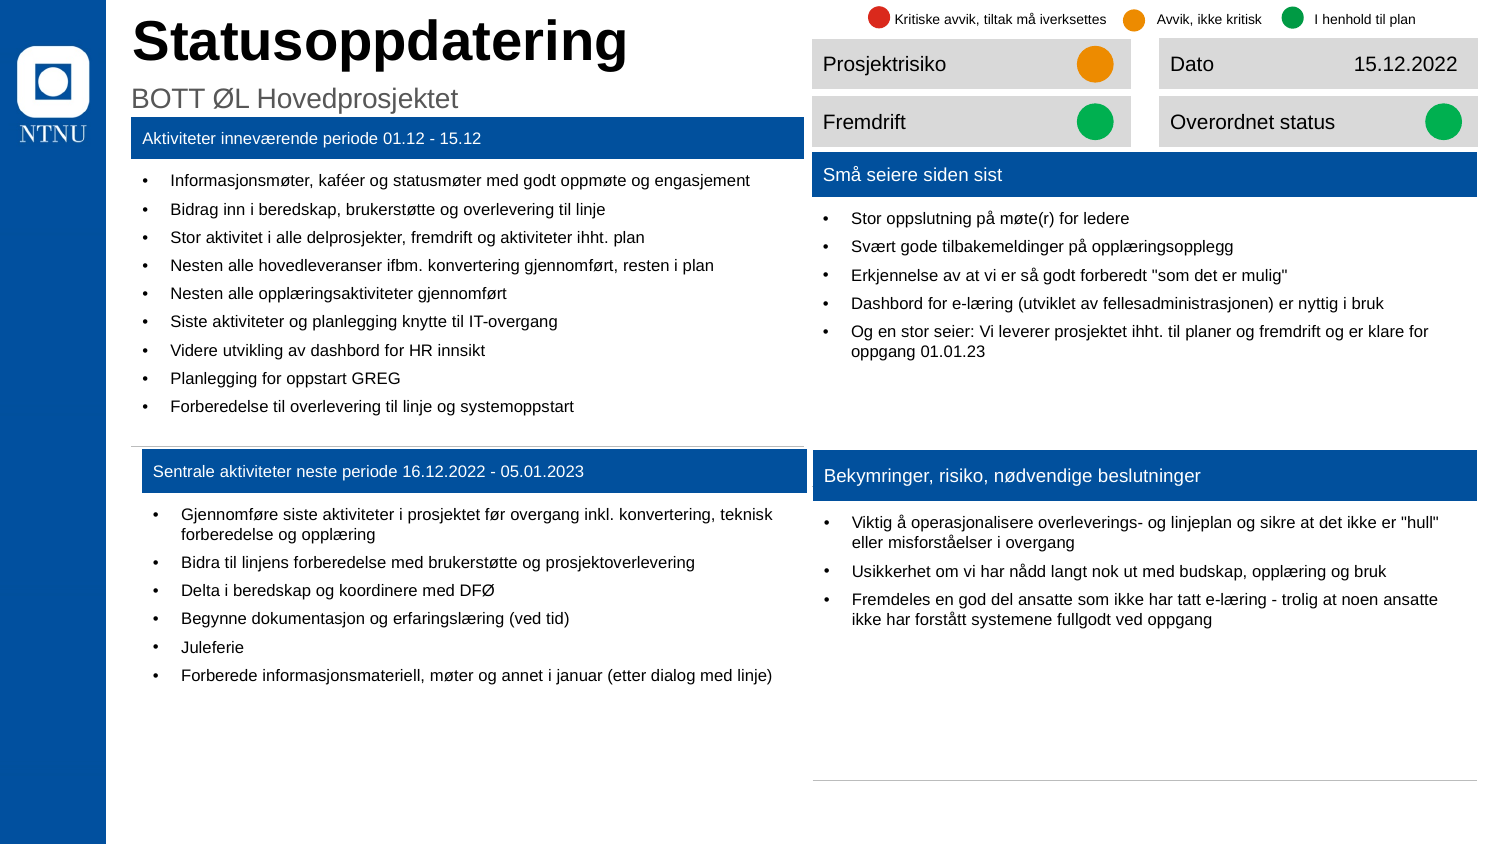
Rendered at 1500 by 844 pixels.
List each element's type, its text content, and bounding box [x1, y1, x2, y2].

picture [0, 0, 106, 844]
table_header Fremdrift [812, 96, 1131, 147]
text_box [1076, 103, 1114, 141]
table_cell Viktig å operasjonalisere overleverings- og linjeplan og sikre at det ikke er "hull" eller misforståelser i overgang Usikkerhet om vi har nådd langt nok ut med budskap, opplæring og bruk Fremdeles en god del ansatte som ikke har tatt e-læring - trolig at noen ansatte ikke har forstått systemene fullgodt ved oppgang [813, 501, 1477, 780]
text_box Kritiske avvik, tiltak må iverksettes [890, 3, 1114, 35]
table_header Dato [1159, 38, 1333, 89]
table_header Overordnet status [1159, 96, 1478, 147]
text_box [1122, 9, 1146, 32]
text_box [867, 6, 891, 29]
table_cell Gjennomføre siste aktiviteter i prosjektet før overgang inkl. konvertering, teknisk forberedelse og opplæring Bidra til linjens forberedelse med brukerstøtte og prosjektoverlevering Delta i beredskap og koordinere med DFØ Begynne dokumentasjon og erfaringslæring (ved tid) Juleferie Forberede informasjonsmateriell, møter og annet i januar (etter dialog med linje) [142, 493, 808, 784]
table_header Aktiviteter inneværende periode 01.12 - 15.12 [131, 117, 804, 159]
text_box Statusoppdatering [121, 11, 643, 64]
text_box [1281, 6, 1304, 29]
table_header Bekymringer, risiko, nødvendige beslutninger [813, 450, 1477, 501]
list BOTT ØL Hovedprosjektet [130, 80, 591, 174]
text_box [1076, 45, 1114, 83]
table_header Sentrale aktiviteter neste periode 16.12.2022 - 05.01.2023 [142, 449, 807, 493]
table_header Små seiere siden sist [812, 152, 1477, 197]
table_header 15.12.2022 [1333, 38, 1478, 89]
text_box Avvik, ikke kritisk [1152, 3, 1268, 35]
table_cell Stor oppslutning på møte(r) for ledere Svært gode tilbakemeldinger på opplæringsopplegg Erkjennelse av at vi er så godt forberedt "som det er mulig" Dashbord for e-læring (utviklet av fellesadministrasjonen) er nyttig i bruk Og en stor seier: Vi leverer prosjektet ihht. til planer og fremdrift og er klare for oppgang 01.01.23 [812, 197, 1478, 486]
text_box I henhold til plan [1309, 3, 1421, 35]
text_box [1425, 103, 1463, 141]
table_header Prosjektrisiko [812, 39, 1131, 89]
text_box [1443, 53, 1480, 71]
table_cell Informasjonsmøter, kaféer og statusmøter med godt oppmøte og engasjement Bidrag inn i beredskap, brukerstøtte og overlevering til linje Stor aktivitet i alle delprosjekter, fremdrift og aktiviteter ihht. plan Nesten alle hovedleveranser ifbm. konvertering gjennomført, resten i plan Nesten alle opplæringsaktiviteter gjennomført Siste aktiviteter og planlegging knytte til IT-overgang Videre utvikling av dashbord for HR innsikt Planlegging for oppstart GREG Forberedelse til overlevering til linje og systemoppstart [131, 159, 804, 446]
